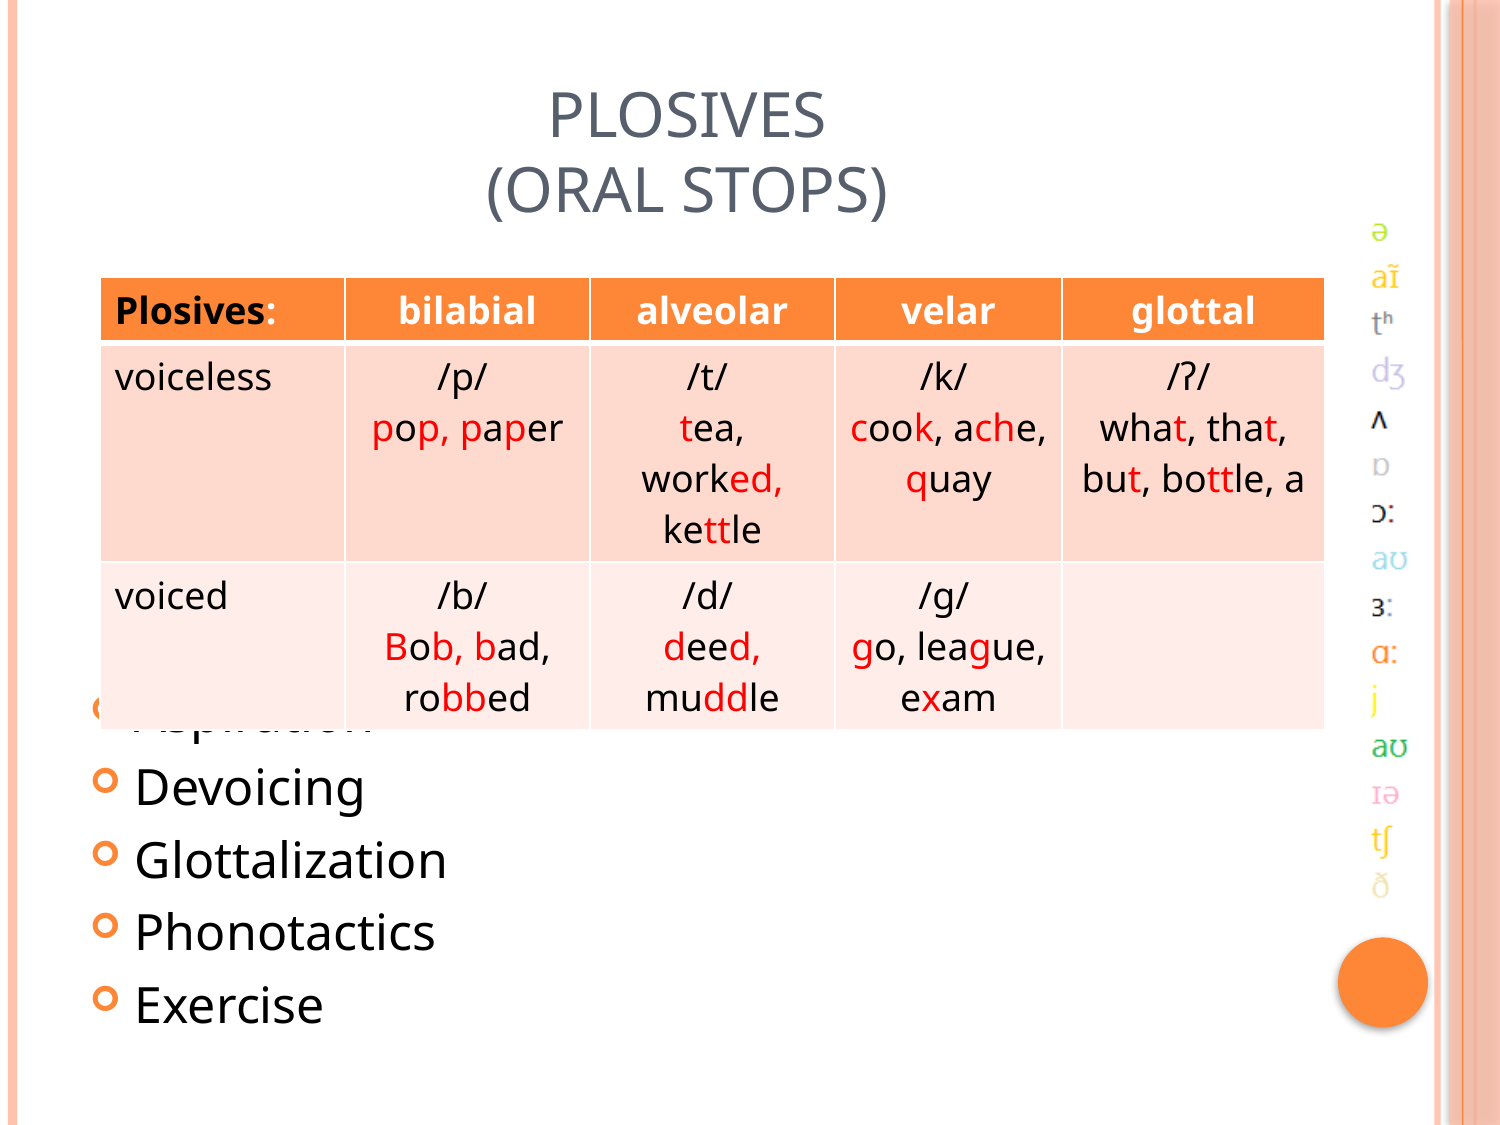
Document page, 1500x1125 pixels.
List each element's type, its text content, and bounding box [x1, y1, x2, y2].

table_cell voiceless [101, 346, 344, 561]
table_cell /k/ cook, ache, quay [836, 346, 1061, 561]
table_cell /ʔ/ what, that, but, bottle, a [1063, 346, 1324, 561]
table_cell [1063, 563, 1324, 729]
table_cell /p/ pop, paper [346, 346, 589, 561]
table_cell /t/ tea, worked, kettle [591, 346, 834, 561]
table_header alveolar [591, 278, 834, 340]
table_cell /d/ deed, muddle [591, 563, 834, 729]
table_cell voiced [101, 563, 344, 729]
table_cell /b/ Bob, bad, robbed [346, 563, 589, 729]
table_header velar [836, 278, 1061, 340]
table_header bilabial [346, 278, 589, 340]
table_cell /g/ go, league, exam [836, 563, 1061, 729]
list Aspiration Devoicing Glottalization Phonotactics Exercise [75, 312, 1300, 1113]
title Plosives (oral stops) [75, 45, 1300, 233]
table_header glottal [1063, 278, 1324, 340]
picture [1357, 212, 1413, 913]
table_header Plosives: [101, 278, 344, 340]
